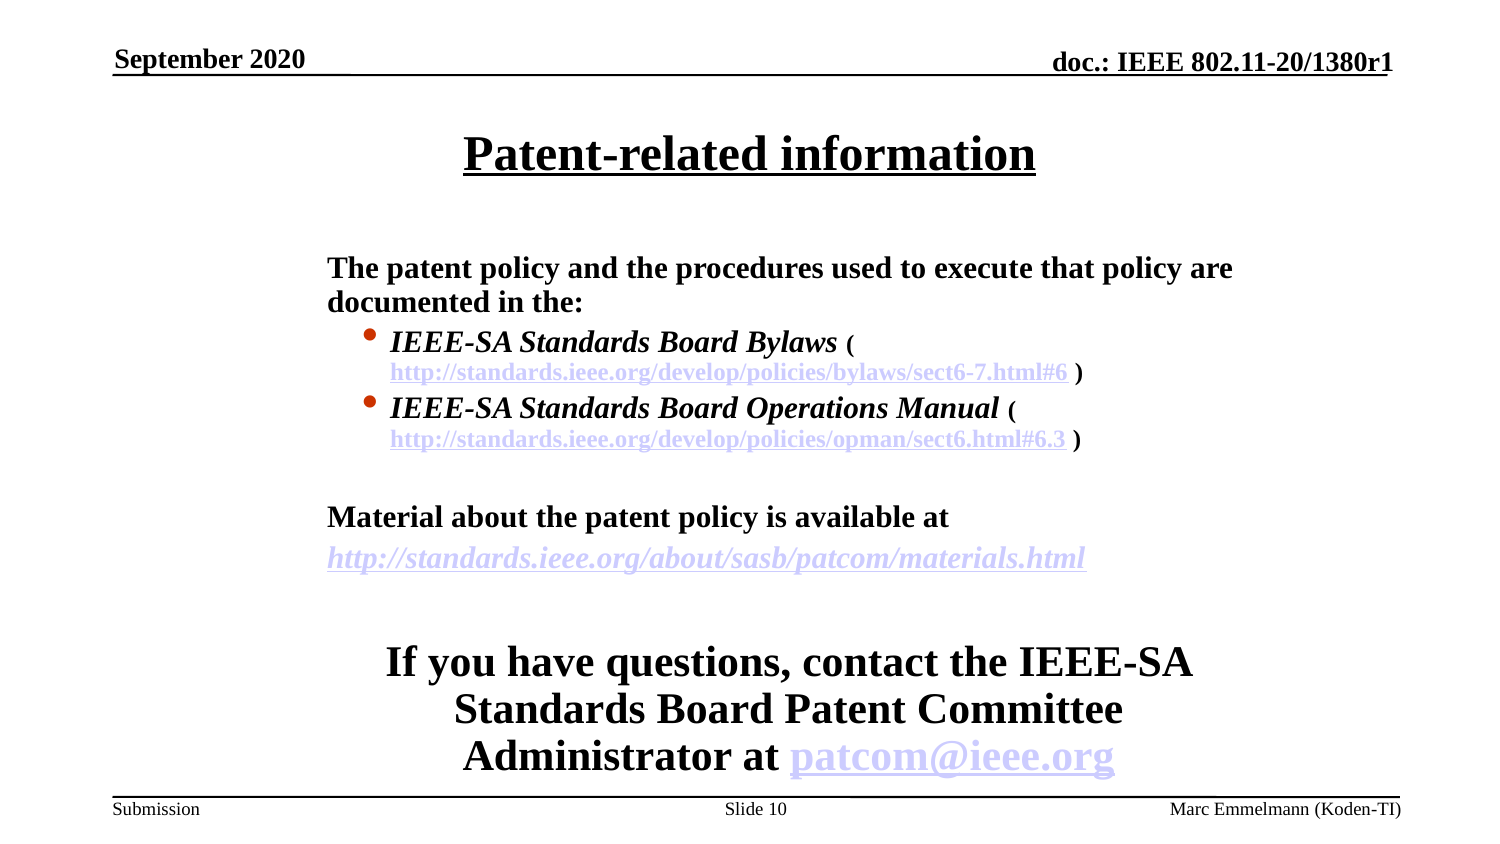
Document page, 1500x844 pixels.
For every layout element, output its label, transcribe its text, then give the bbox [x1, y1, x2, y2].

footer Marc Emmelmann (Koden-TI) [878, 796, 1402, 820]
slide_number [114, 40, 423, 75]
list The patent policy and the procedures used to execute that policy are documented in the: IEEE-SA Standards Board Bylaws (http://standards.ieee.org/develop/policies/bylaws/sect6-7.html#6 ) IEEE-SA Standards Board Operations Manual (http://standards.ieee.org/develop/policies/opman/sect6.html#6.3 ) Material about the patent policy is available at http://standards.ieee.org/about/sasb/patcom/materials.html If you have questions, contact the IEEE-SA Standards Board Patent Committee Administrator at patcom@ieee.org [234, 224, 1266, 732]
title Patent-related information [112, 84, 1388, 216]
slide_number Slide 10 [712, 796, 800, 842]
